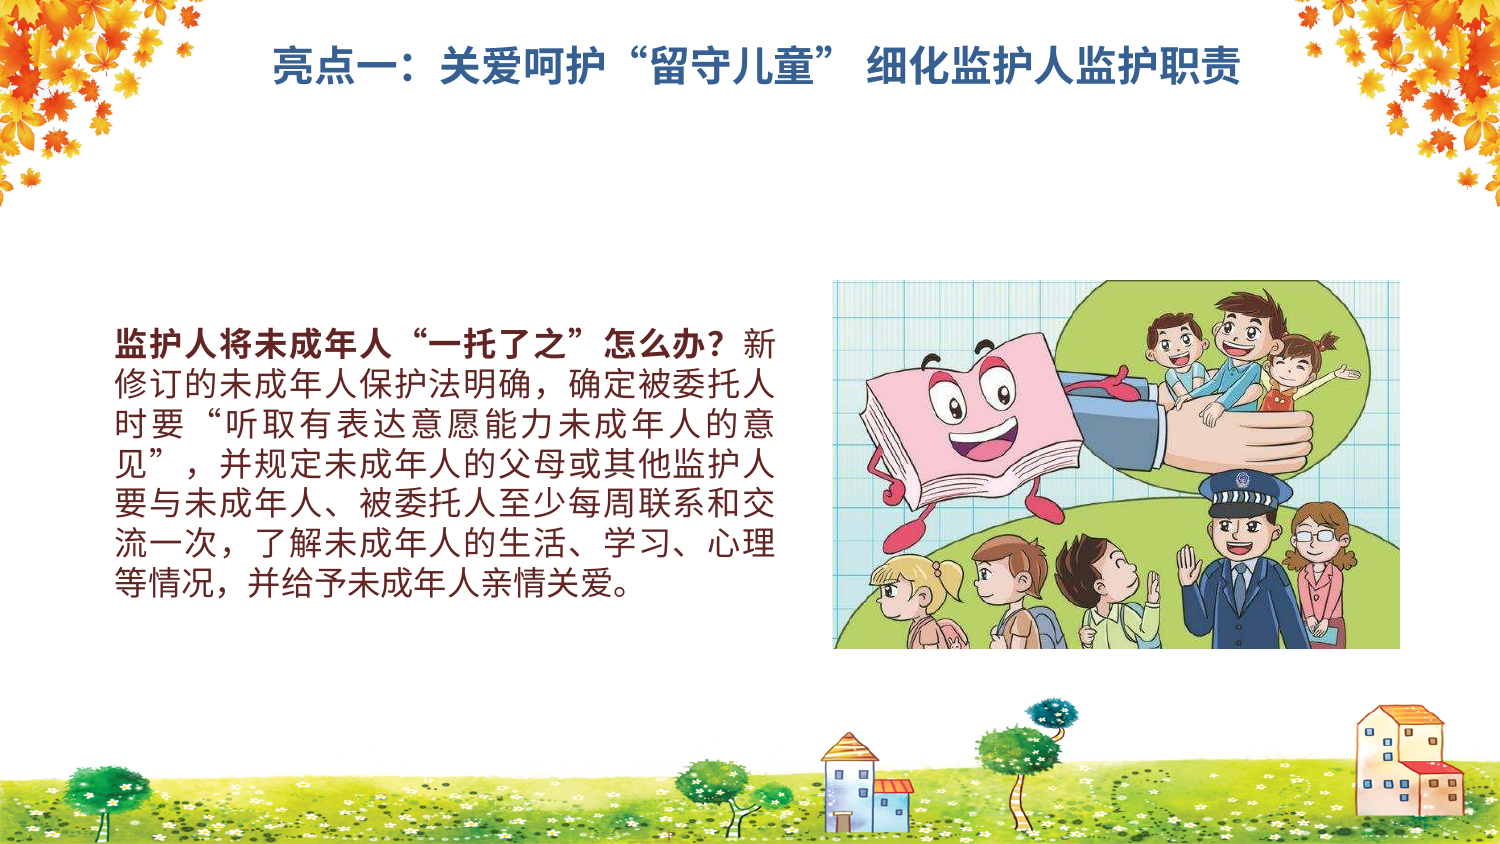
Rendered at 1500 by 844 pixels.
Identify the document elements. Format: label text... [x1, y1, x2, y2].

picture [1293, 0, 1500, 208]
text_box 亮点一：关爱呵护“留守儿童” 细化监护人监护职责 [257, 32, 1258, 97]
picture [0, 696, 1500, 844]
text_box 监护人将未成年人“一托了之”怎么办？新修订的未成年人保护法明确，确定被委托人时要“听取有表达意愿能力未成年人的意见”，并规定未成年人的父母或其他监护人要与未成年人、被委托人至少每周联系和交流一次，了解未成年人的生活、学习、心理等情况，并给予未成年人亲情关爱。 [100, 315, 792, 610]
picture [0, 0, 204, 208]
picture [832, 279, 1400, 650]
